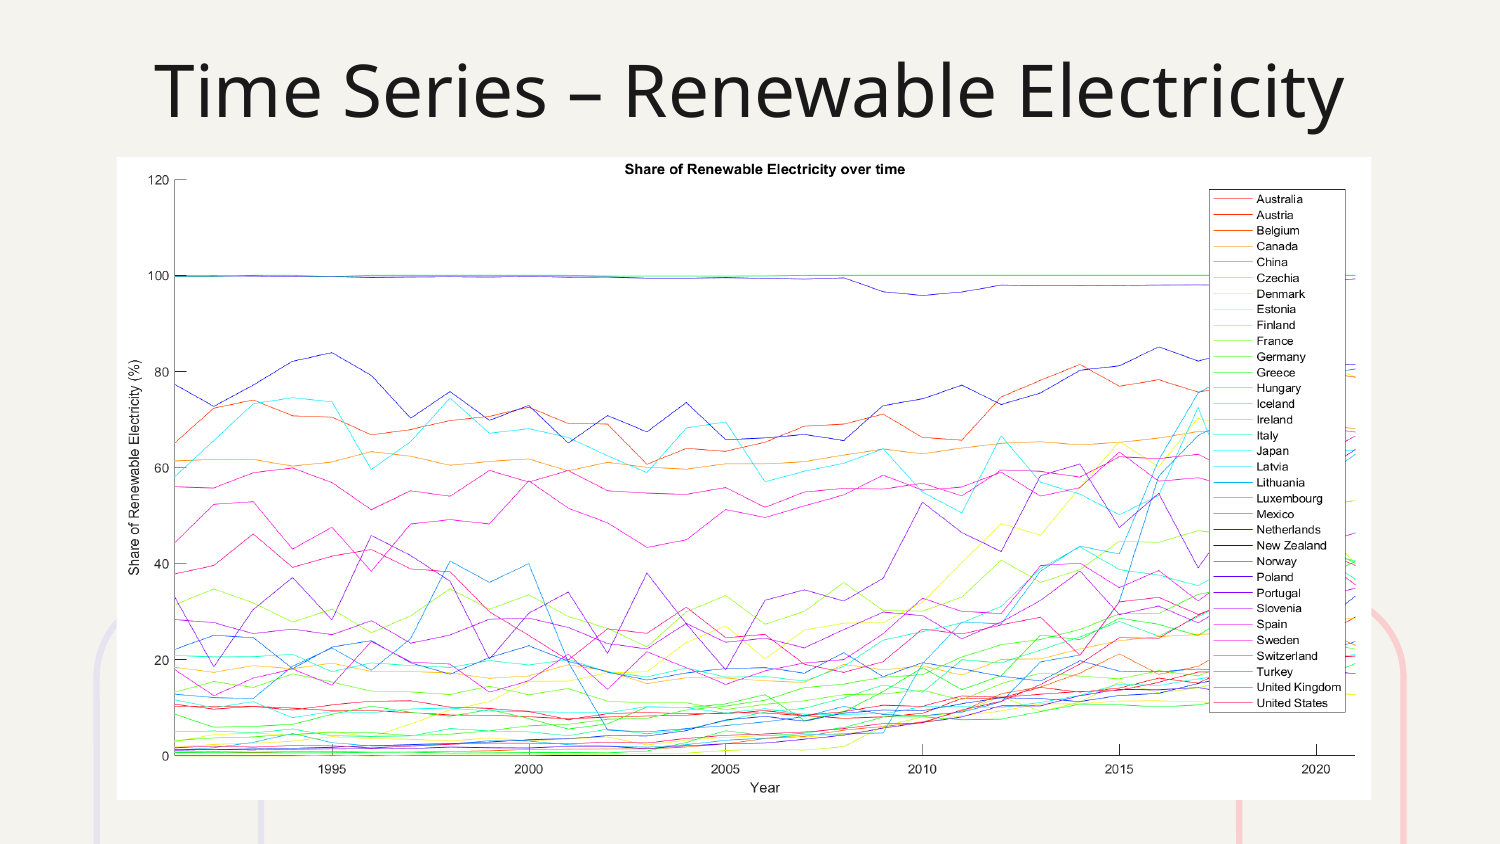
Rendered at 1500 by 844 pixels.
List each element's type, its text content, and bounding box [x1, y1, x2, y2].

picture [116, 157, 1372, 800]
title Time Series – Renewable Electricity [25, 29, 1475, 124]
